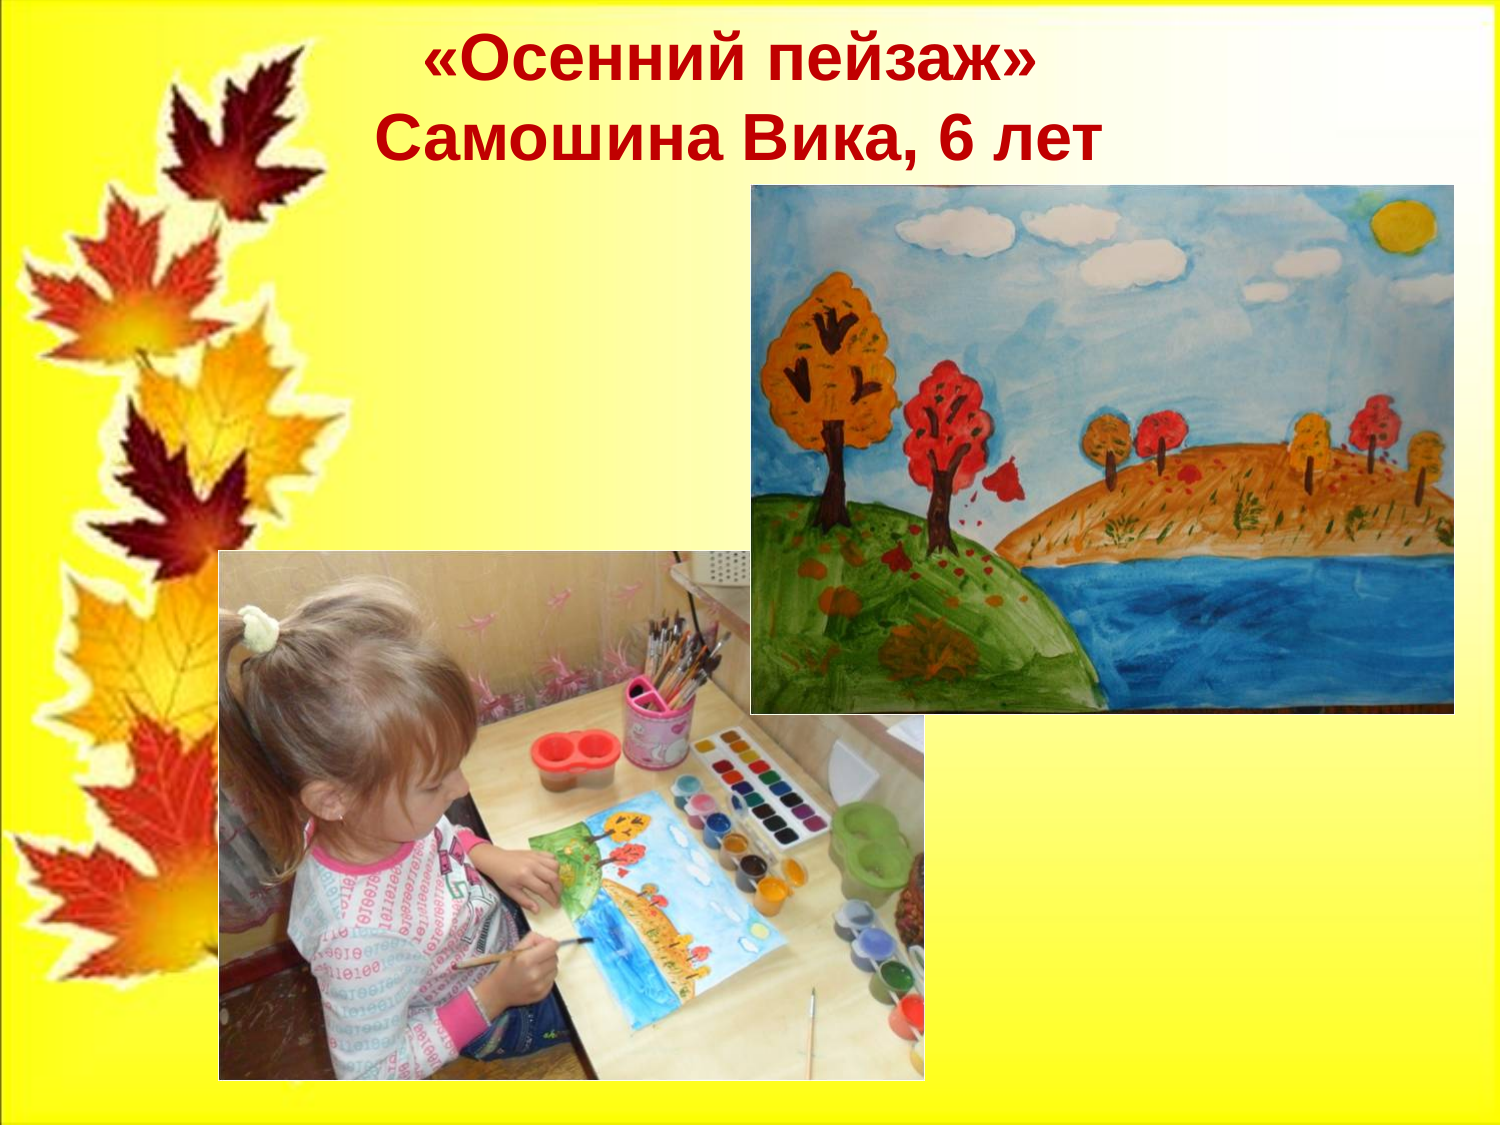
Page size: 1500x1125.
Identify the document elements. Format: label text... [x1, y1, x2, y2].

title «Осенний пейзаж» Самошина Вика, 6 лет [64, 0, 1416, 188]
picture [0, 0, 1500, 1125]
